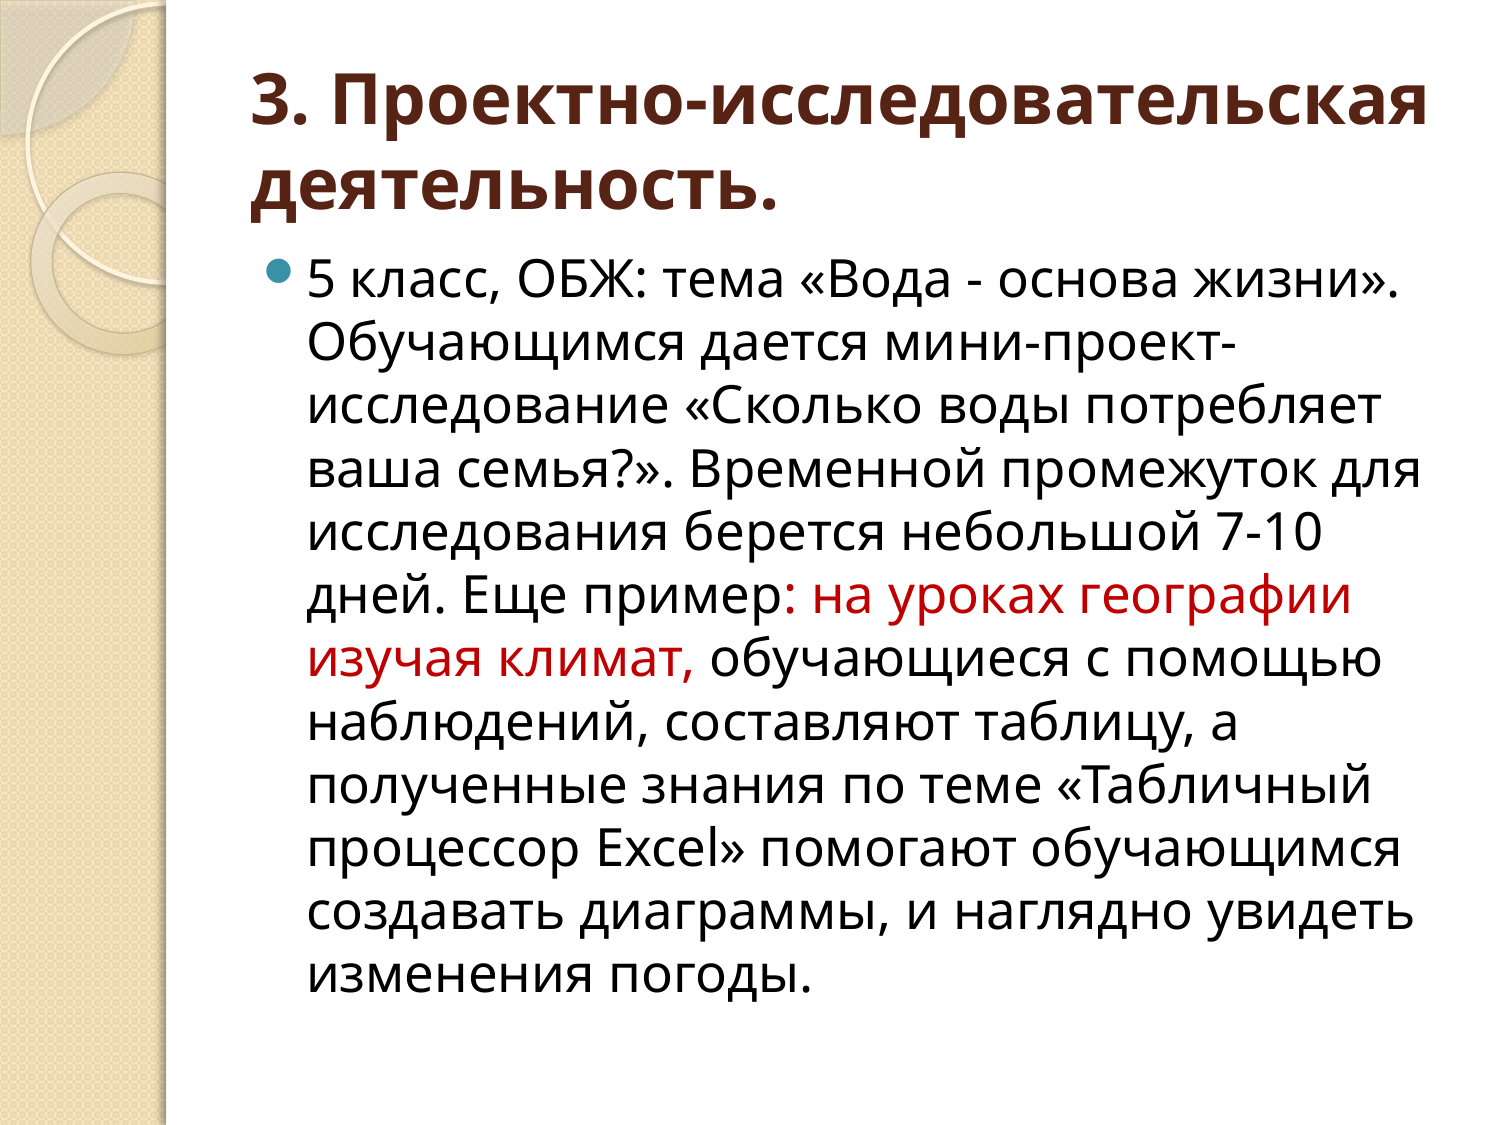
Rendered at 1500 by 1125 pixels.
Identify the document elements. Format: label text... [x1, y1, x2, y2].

title 3. Проектно-исследовательская деятельность. [235, 45, 1466, 233]
list 5 класс, ОБЖ: тема «Вода - основа жизни». Обучающимся дается мини-проект-исследование «Сколько воды потребляет ваша семья?». Временной промежуток для исследования берется небольшой 7-10 дней. Еще пример: на уроках географии изучая климат, обучающиеся с помощью наблюдений, составляют таблицу, а полученные знания по теме «Табличный процессор Excel» помогают обучающимся создавать диаграммы, и наглядно увидеть изменения погоды. [235, 237, 1466, 1025]
